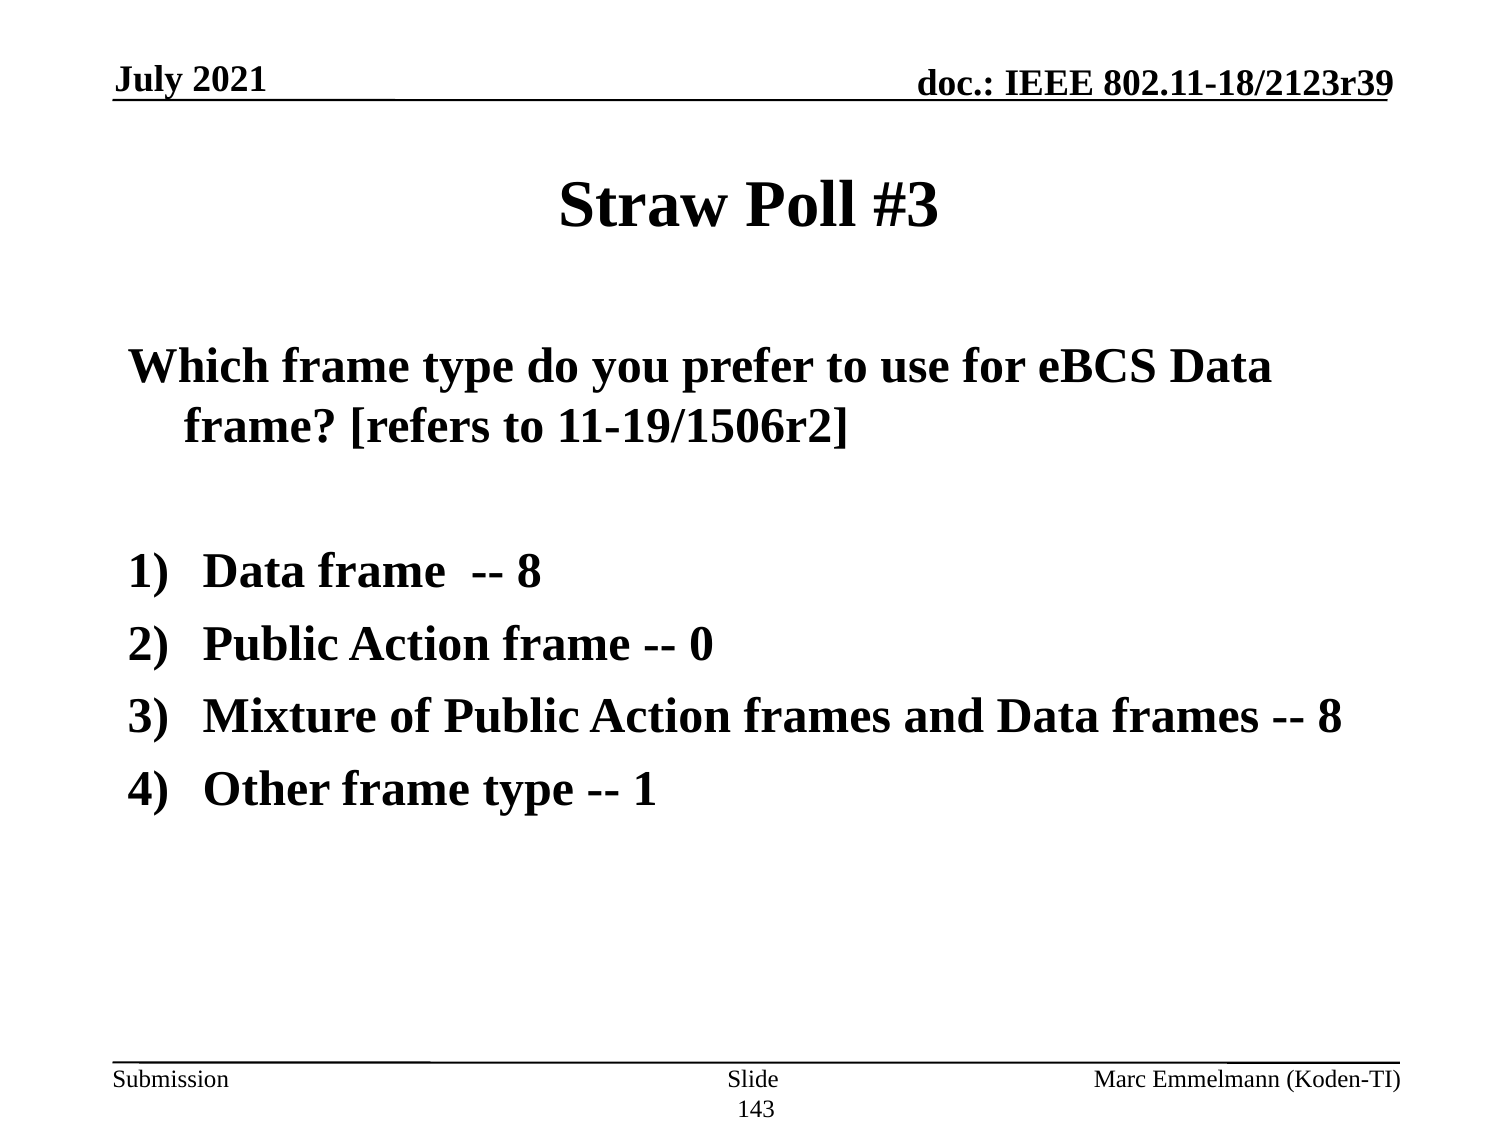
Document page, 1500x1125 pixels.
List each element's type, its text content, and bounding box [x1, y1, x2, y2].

list Which frame type do you prefer to use for eBCS Data frame? [refers to 11-19/1506r2] Data frame -- 8 Public Action frame -- 0 Mixture of Public Action frames and Data frames -- 8 Other frame type -- 1 [112, 324, 1388, 1000]
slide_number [114, 54, 423, 100]
slide_number Slide 143 [712, 1061, 800, 1123]
title Straw Poll #3 [112, 112, 1388, 288]
footer Marc Emmelmann (Koden-TI) [878, 1061, 1402, 1093]
